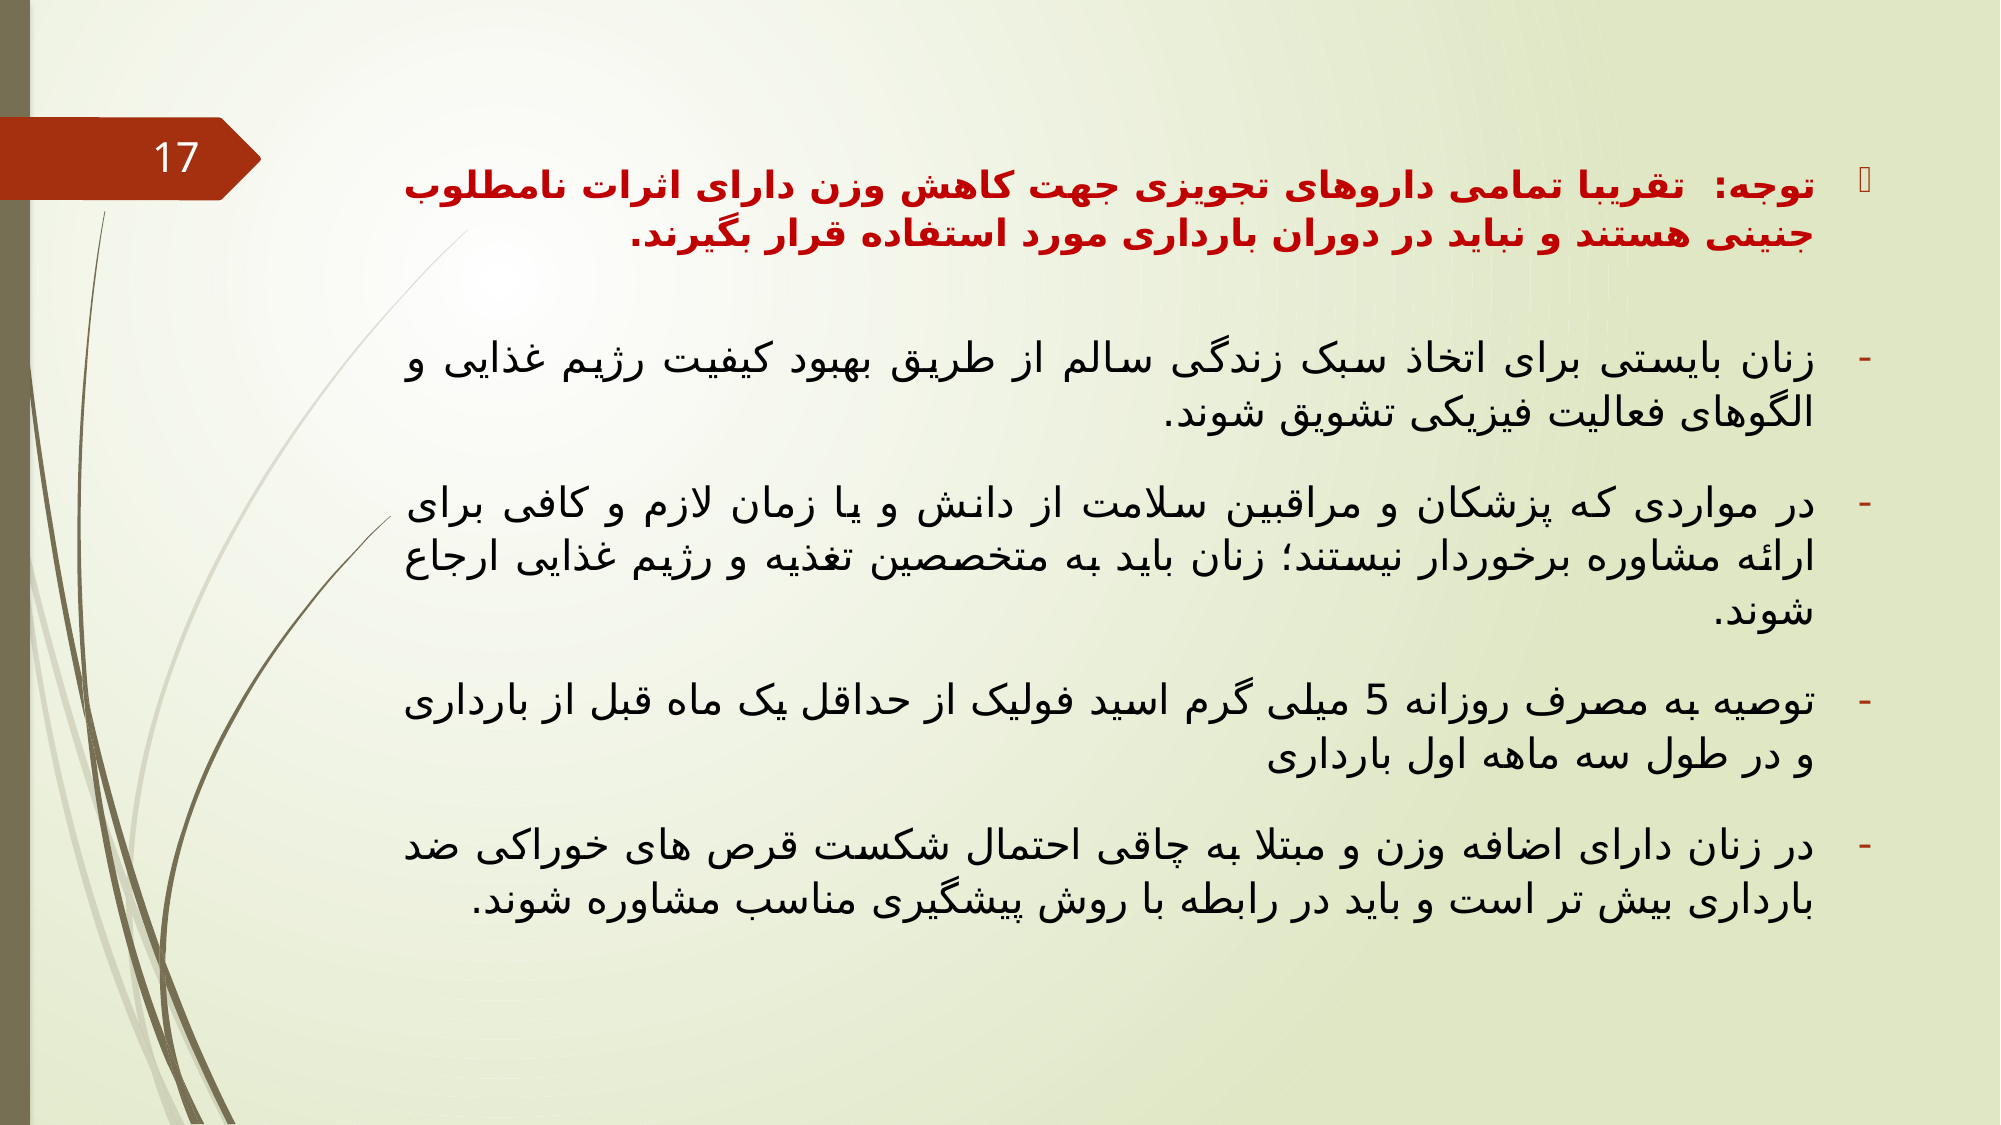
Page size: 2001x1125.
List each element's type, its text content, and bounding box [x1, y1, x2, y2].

list توجه: تقریبا تمامی داروهای تجویزی جهت کاهش وزن دارای اثرات نامطلوب جنینی هستند و نباید در دوران بارداری مورد استفاده قرار بگیرند. زنان بایستی برای اتخاذ سبک زندگی سالم از طریق بهبود کیفیت رژیم غذایی و الگوهای فعالیت فیزیکی تشویق شوند. در مواردی که پزشکان و مراقبین سلامت از دانش و یا زمان لازم و کافی برای ارائه مشاوره برخوردار نیستند؛ زنان باید به متخصصین تغذیه و رژیم غذایی ارجاع شوند. توصیه به مصرف روزانه 5 میلی گرم اسید فولیک از حداقل یک ماه قبل از بارداری و در طول سه ماهه اول بارداری در زنان دارای اضافه وزن و مبتلا به چاقی احتمال شکست قرص های خوراکی ضد بارداری بیش تر است و باید در رابطه با روش پیشگیری مناسب مشاوره شوند. [387, 101, 1888, 1125]
slide_number 17 [87, 129, 216, 190]
